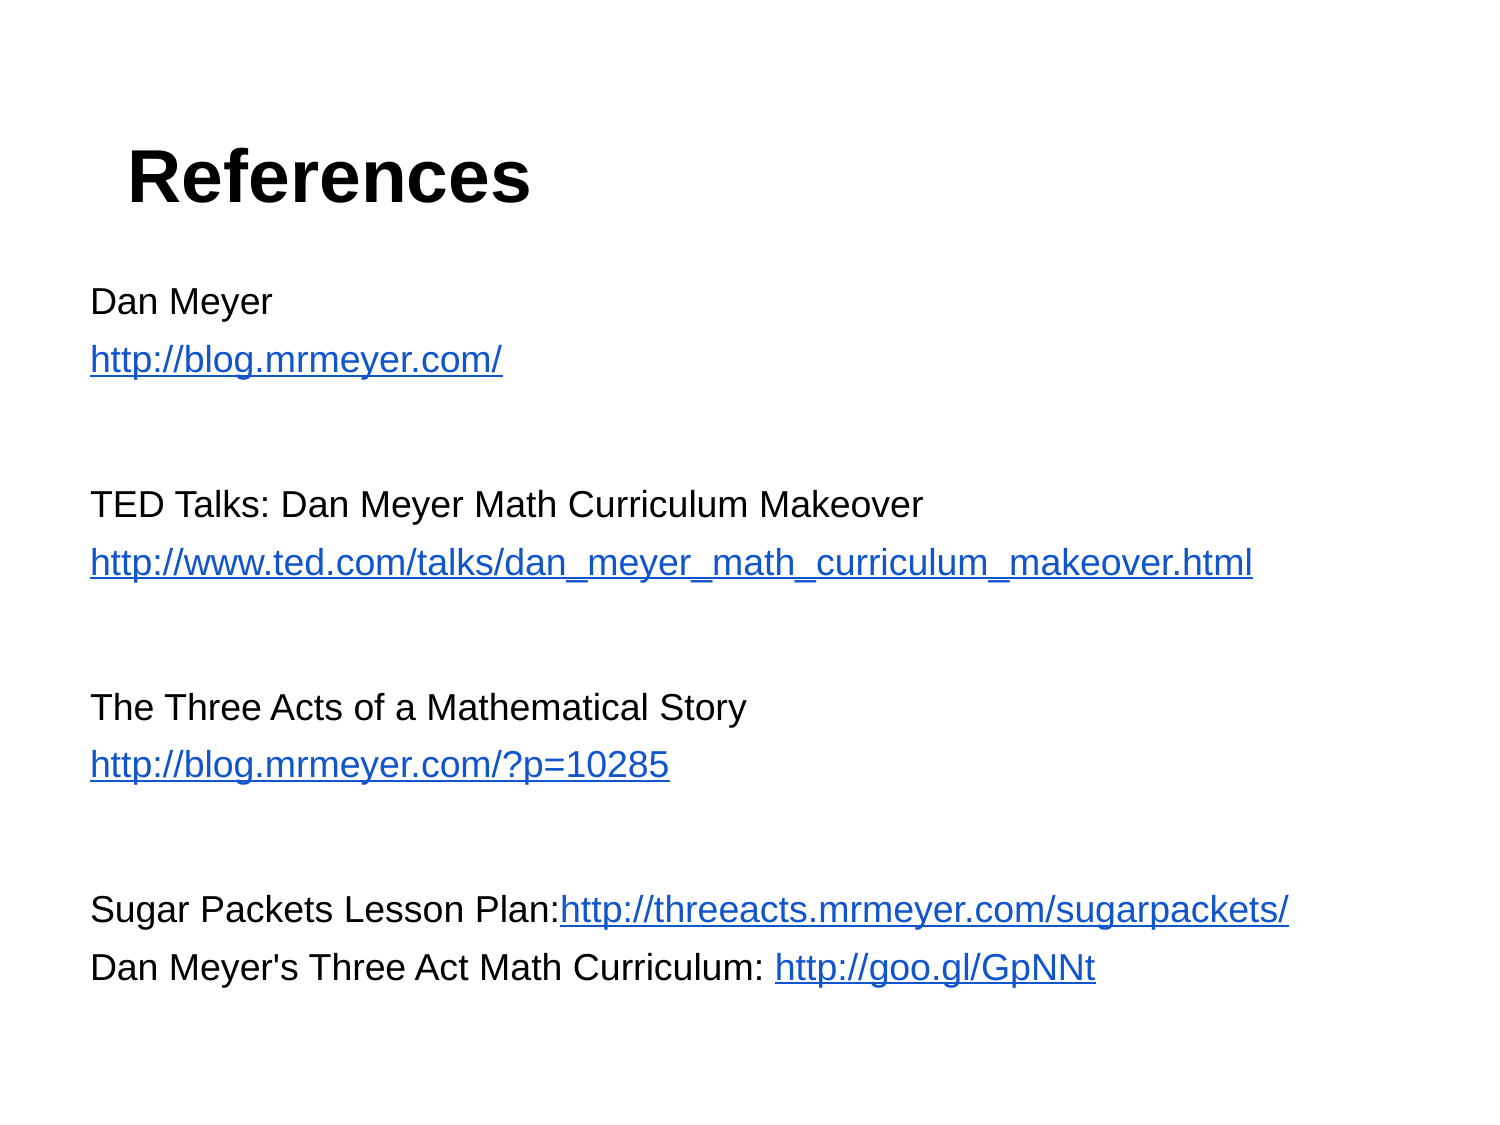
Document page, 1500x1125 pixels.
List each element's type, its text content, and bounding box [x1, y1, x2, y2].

title References [75, 14, 1425, 233]
list Dan Meyer http://blog.mrmeyer.com/ TED Talks: Dan Meyer Math Curriculum Makeover http://www.ted.com/talks/dan_meyer_math_curriculum_makeover.html The Three Acts of a Mathematical Story http://blog.mrmeyer.com/?p=10285 Sugar Packets Lesson Plan:http://threeacts.mrmeyer.com/sugarpackets/ Dan Meyer's Three Act Math Curriculum: http://goo.gl/GpNNt [75, 262, 1425, 1091]
